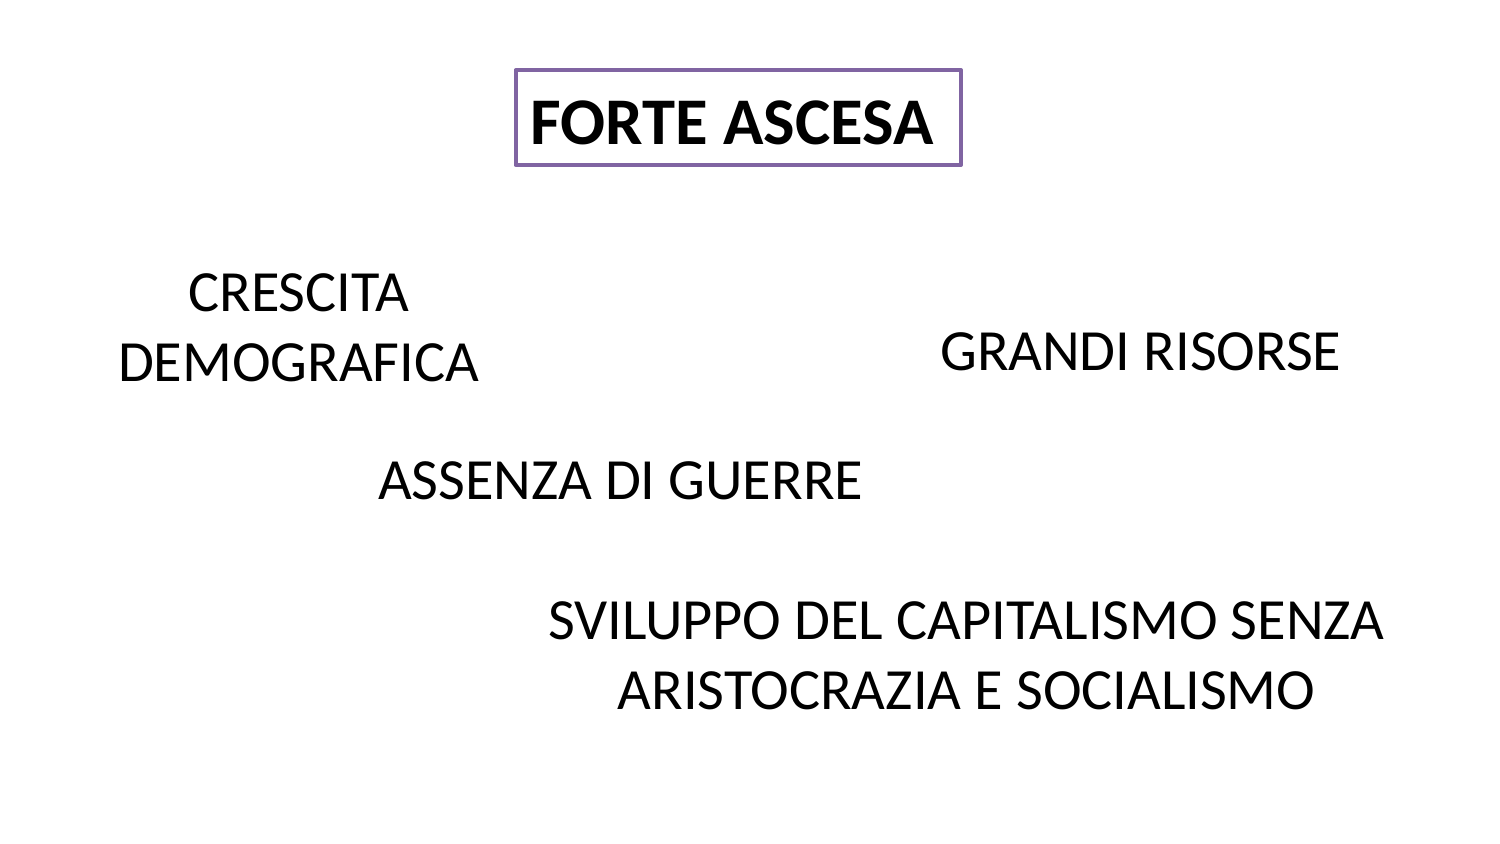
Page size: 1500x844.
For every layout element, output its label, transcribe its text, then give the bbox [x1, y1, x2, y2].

text_box ASSENZA DI GUERRE [363, 433, 1020, 519]
text_box SVILUPPO DEL CAPITALISMO SENZA ARISTOCRAZIA E SOCIALISMO [515, 574, 1418, 729]
text_box GRANDI RISORSE [925, 304, 1418, 390]
text_box CRESCITA DEMOGRAFICA [58, 246, 539, 401]
text_box FORTE ASCESA [514, 68, 963, 167]
